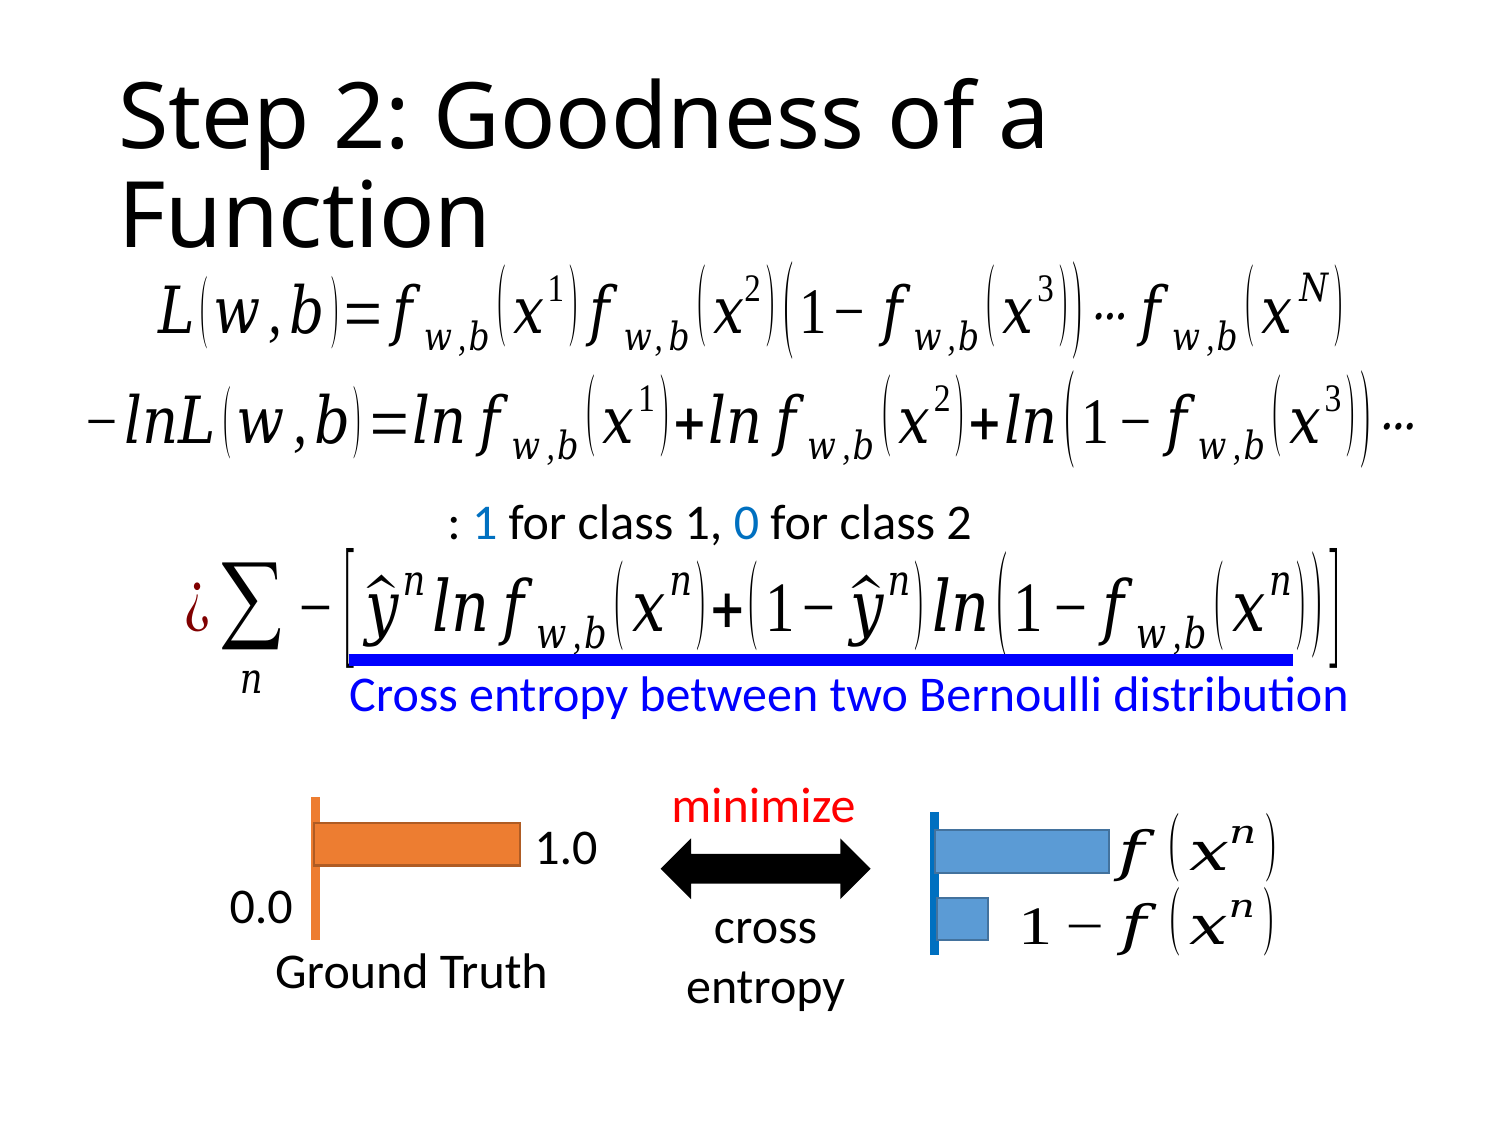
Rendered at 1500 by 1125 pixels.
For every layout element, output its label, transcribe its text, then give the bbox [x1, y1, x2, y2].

text_box Cross entropy between two Bernoulli distribution [334, 653, 1367, 729]
text_box [660, 841, 871, 886]
text_box [935, 829, 1110, 874]
text_box minimize [642, 765, 885, 841]
text_box 1.0 [501, 806, 630, 882]
title Step 2: Goodness of a Function [103, 59, 1397, 278]
text_box [936, 897, 989, 941]
text_box [316, 822, 501, 867]
text_box 0.0 [196, 866, 326, 941]
text_box cross entropy [622, 886, 909, 1022]
